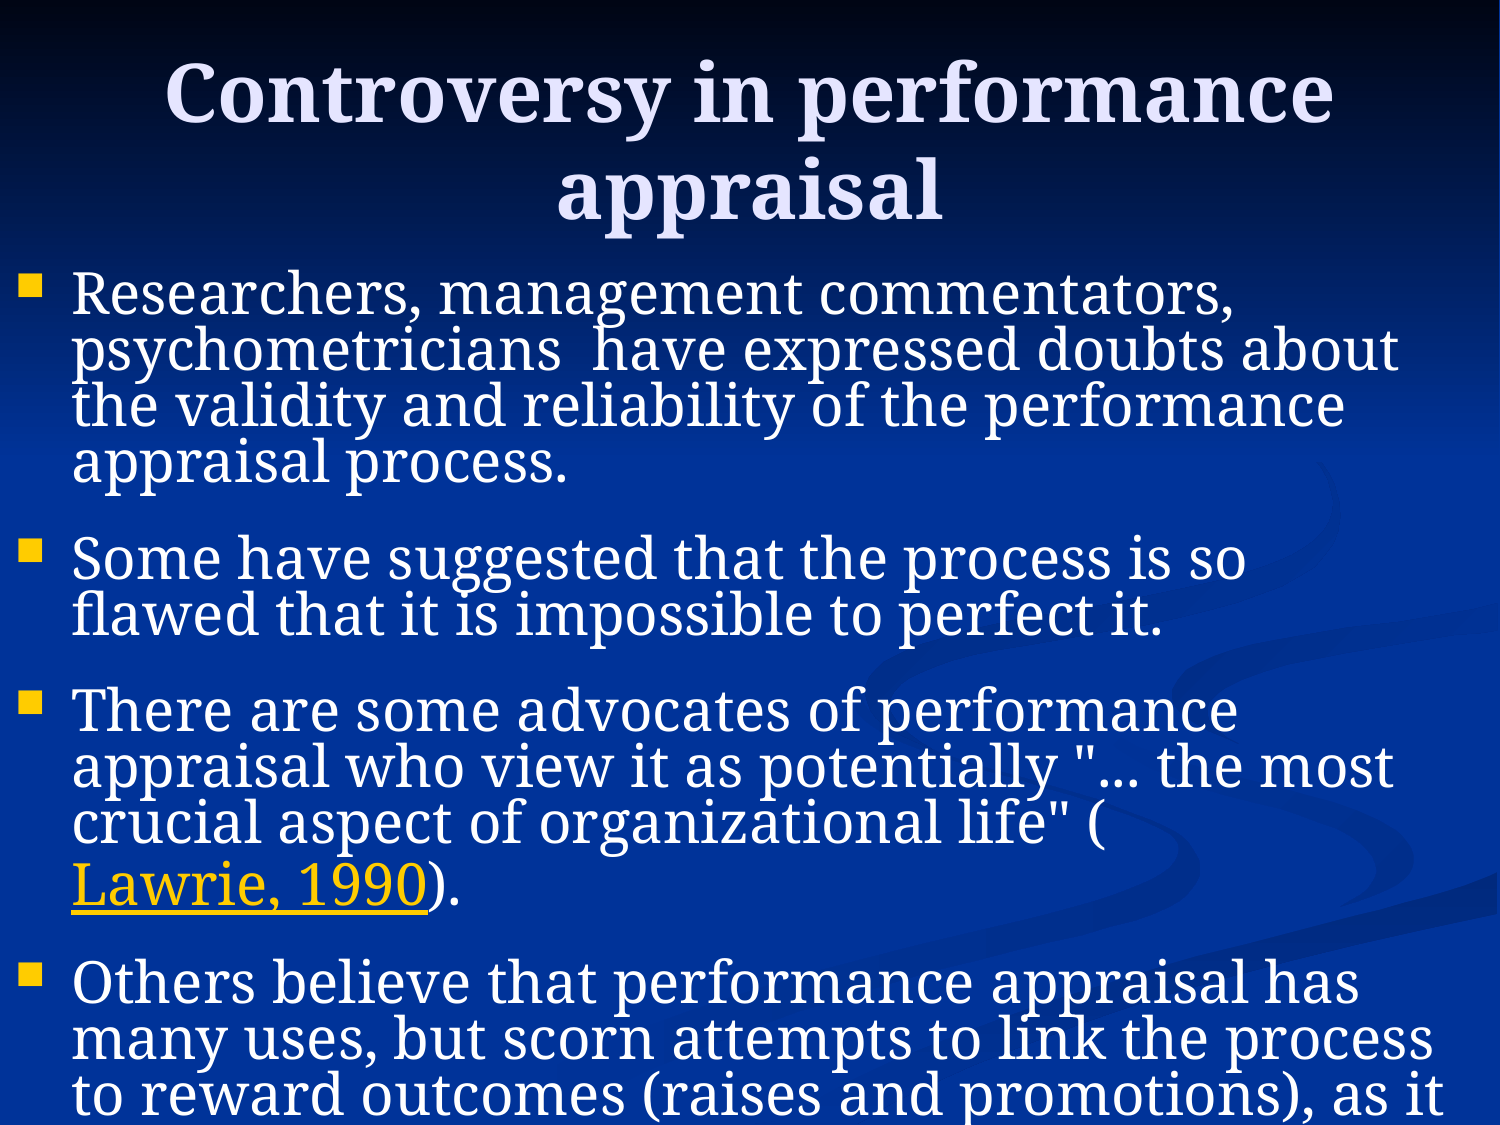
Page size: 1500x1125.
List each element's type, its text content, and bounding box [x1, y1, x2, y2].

title Controversy in performance appraisal [74, 44, 1426, 233]
list Researchers, management commentators, psychometricians have expressed doubts about the validity and reliability of the performance appraisal process. Some have suggested that the process is so flawed that it is impossible to perfect it. There are some advocates of performance appraisal who view it as potentially "... the most crucial aspect of organizational life" (Lawrie, 1990). Others believe that performance appraisal has many uses, but scorn attempts to link the process to reward outcomes (raises and promotions), as it reduces developmental value. [0, 262, 1463, 1051]
